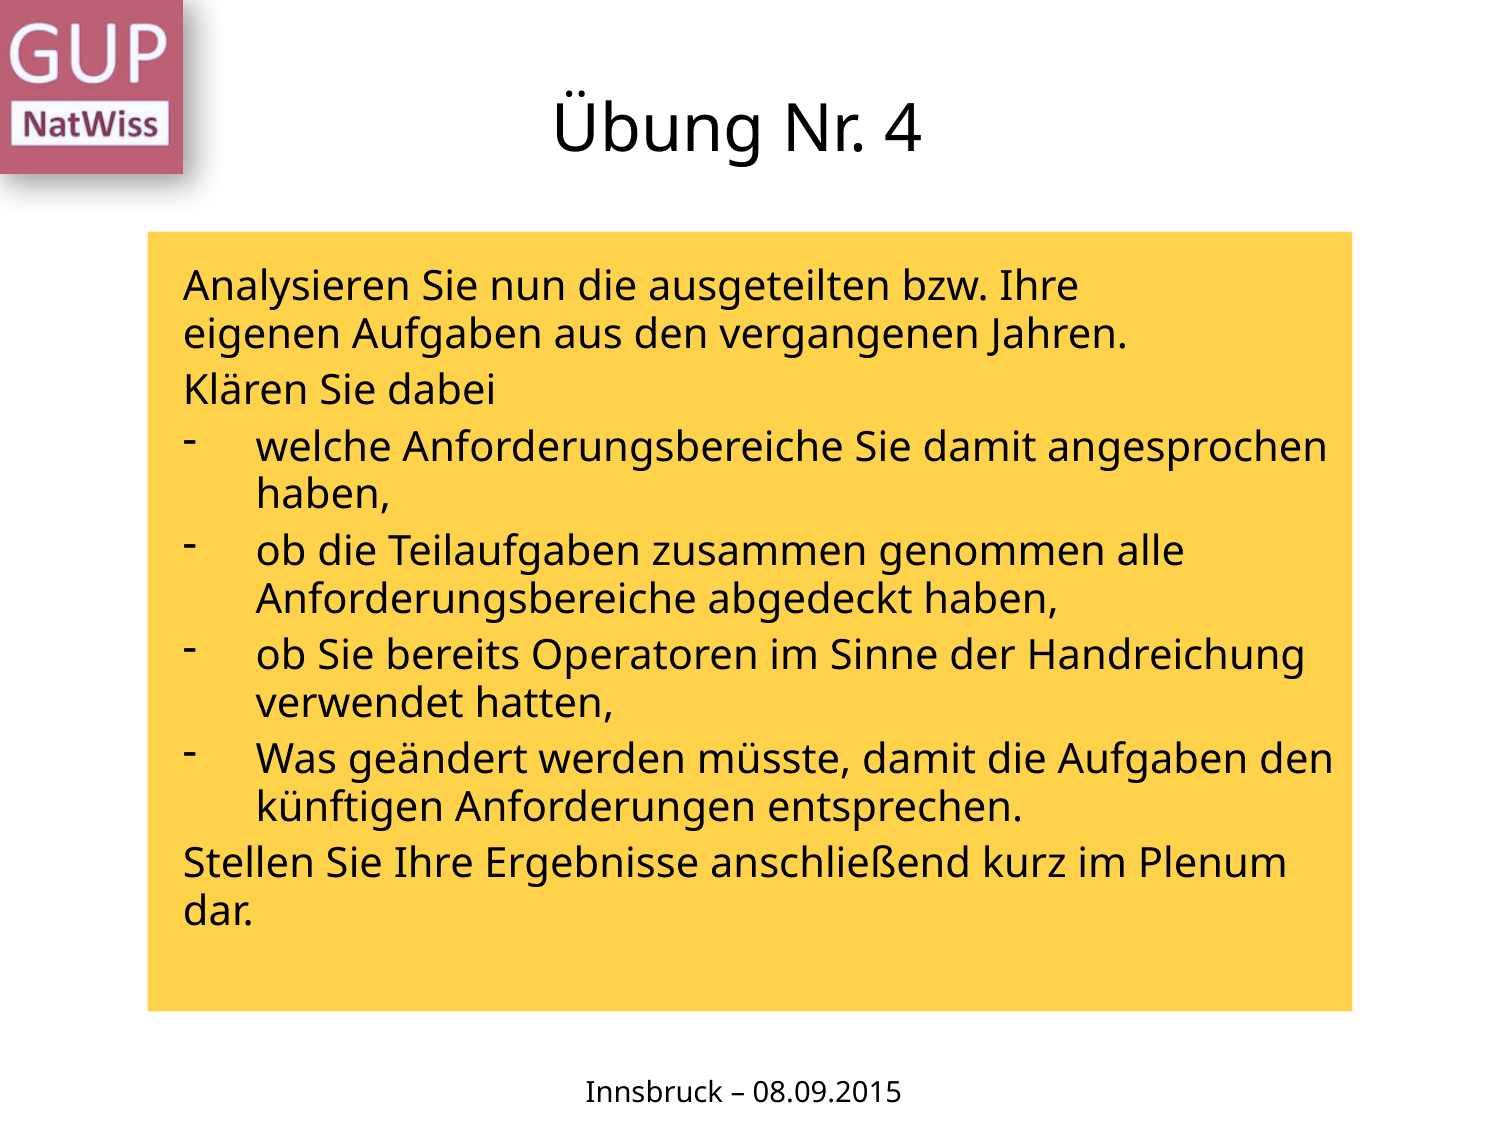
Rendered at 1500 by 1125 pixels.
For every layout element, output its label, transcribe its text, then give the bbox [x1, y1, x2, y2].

list Analysieren Sie nun die ausgeteilten bzw. Ihre eigenen Aufgaben aus den vergangenen Jahren. Klären Sie dabei welche Anforderungsbereiche Sie damit angesprochen haben, ob die Teilaufgaben zusammen genommen alle Anforderungsbereiche abgedeckt haben, ob Sie bereits Operatoren im Sinne der Handreichung verwendet hatten, Was geändert werden müsste, damit die Aufgaben den künftigen Anforderungen entsprechen. Stellen Sie Ihre Ergebnisse anschließend kurz im Plenum dar. [147, 231, 1353, 1012]
picture [0, 0, 184, 175]
title Übung Nr. 4 [100, 30, 1376, 219]
footer Innsbruck – 08.09.2015 [300, 1066, 1188, 1125]
